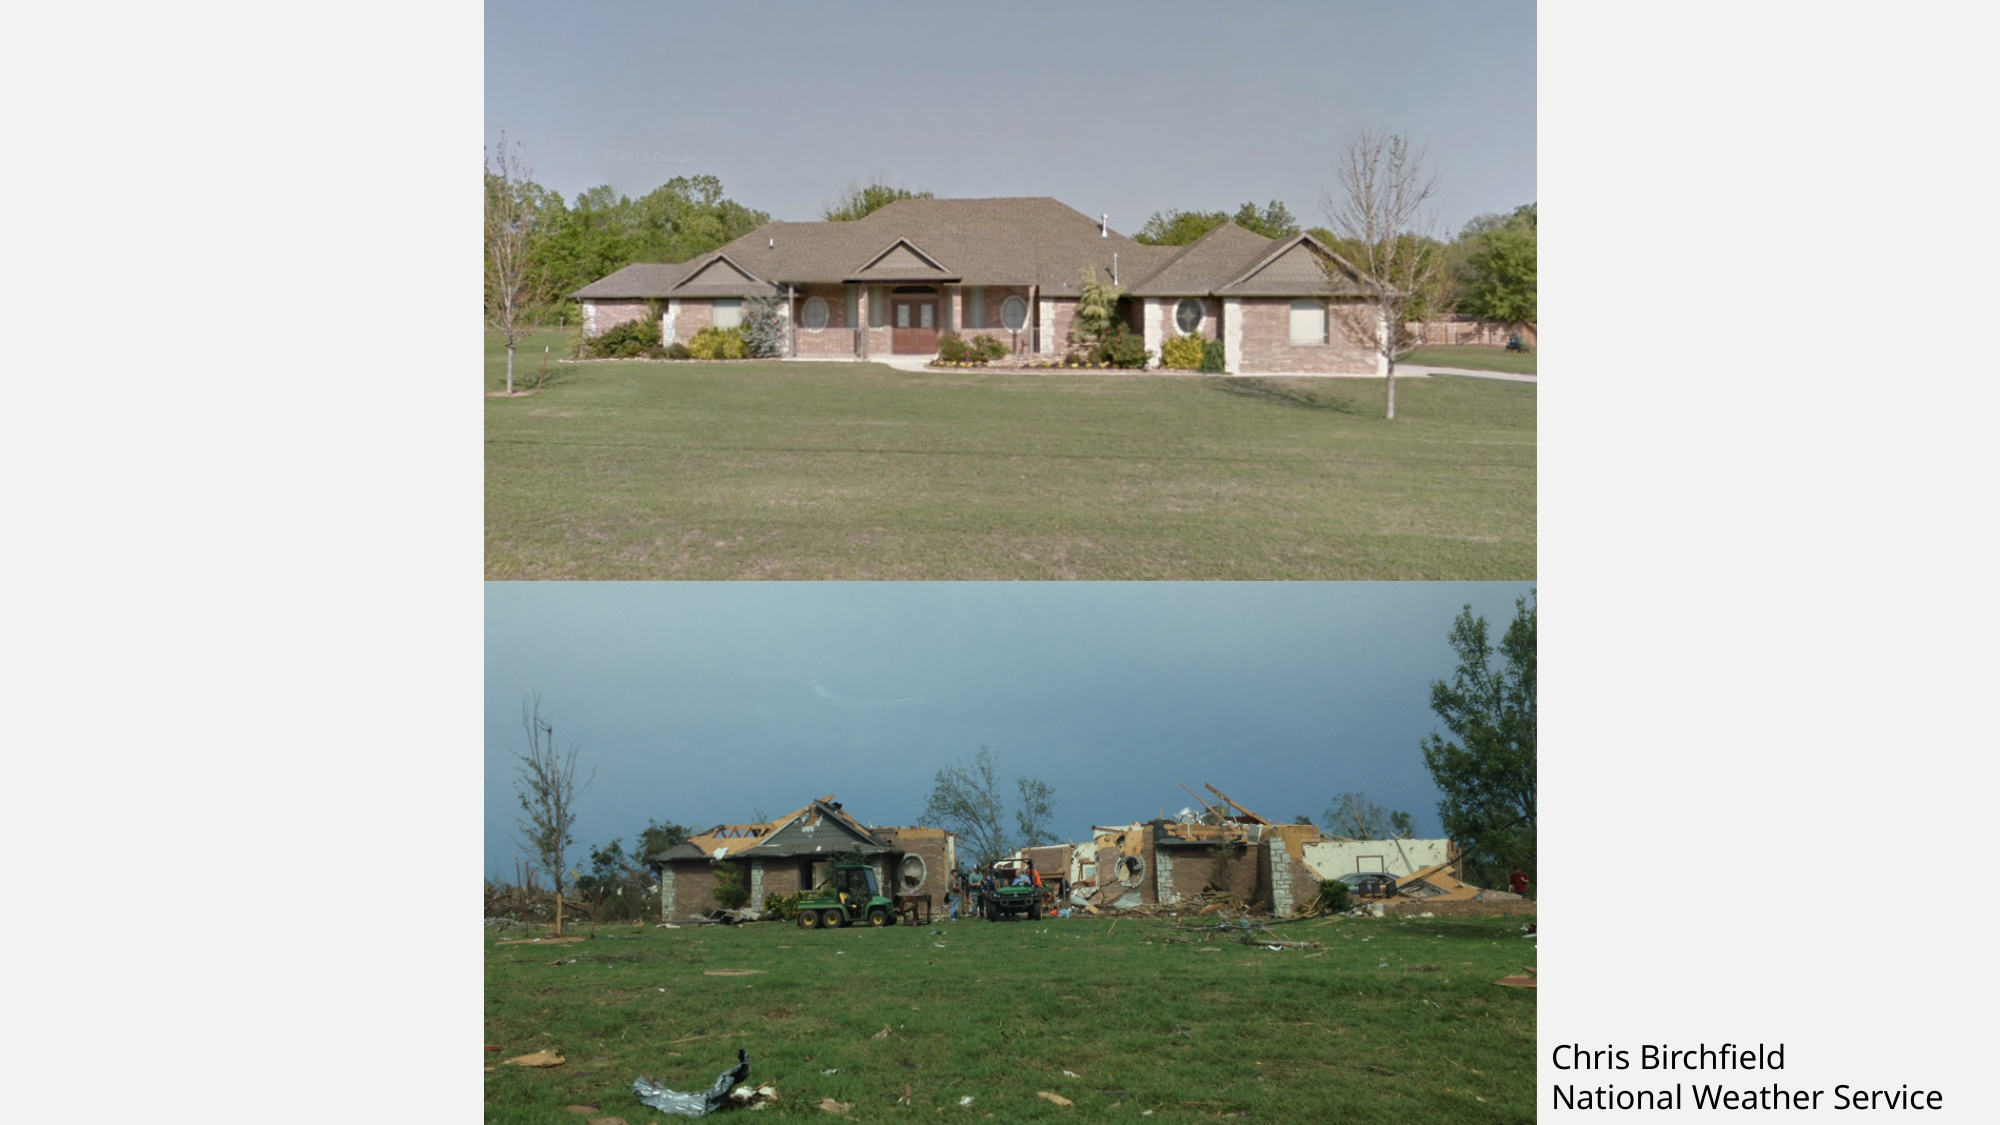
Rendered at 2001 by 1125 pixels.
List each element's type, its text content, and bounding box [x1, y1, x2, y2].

picture [484, 0, 1537, 1125]
text_box Chris Birchfield National Weather Service [1544, 1029, 2000, 1124]
